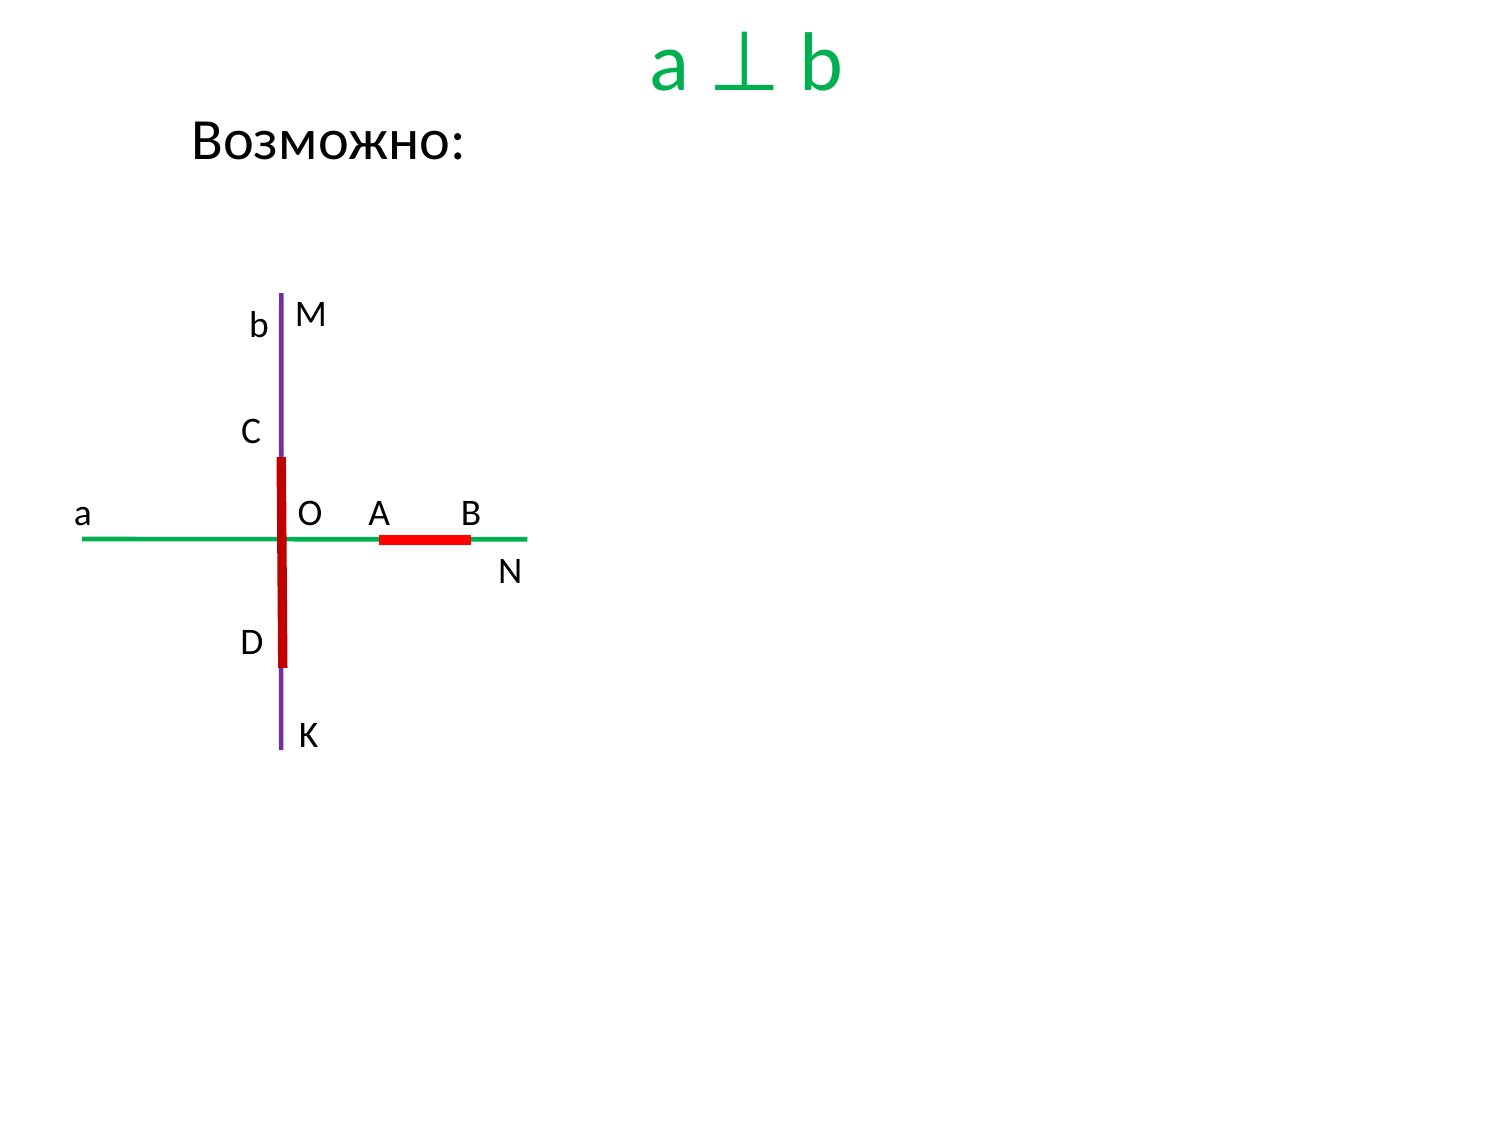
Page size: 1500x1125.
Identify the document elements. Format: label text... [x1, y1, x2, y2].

text_box A [353, 480, 405, 519]
text_box A [353, 529, 405, 537]
text_box B [445, 529, 497, 537]
text_box B [445, 480, 497, 519]
text_box Возможно: [176, 93, 482, 179]
text_box K [284, 703, 334, 763]
text_box а [59, 480, 107, 519]
text_box C [226, 398, 277, 459]
text_box а [59, 529, 107, 541]
text_box a ⊥ b [635, 0, 859, 115]
text_box M [280, 281, 342, 341]
text_box b [234, 292, 284, 353]
text_box О [287, 529, 338, 537]
text_box О [287, 480, 338, 519]
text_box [280, 456, 284, 669]
text_box N [483, 538, 538, 599]
text_box D [225, 609, 276, 670]
